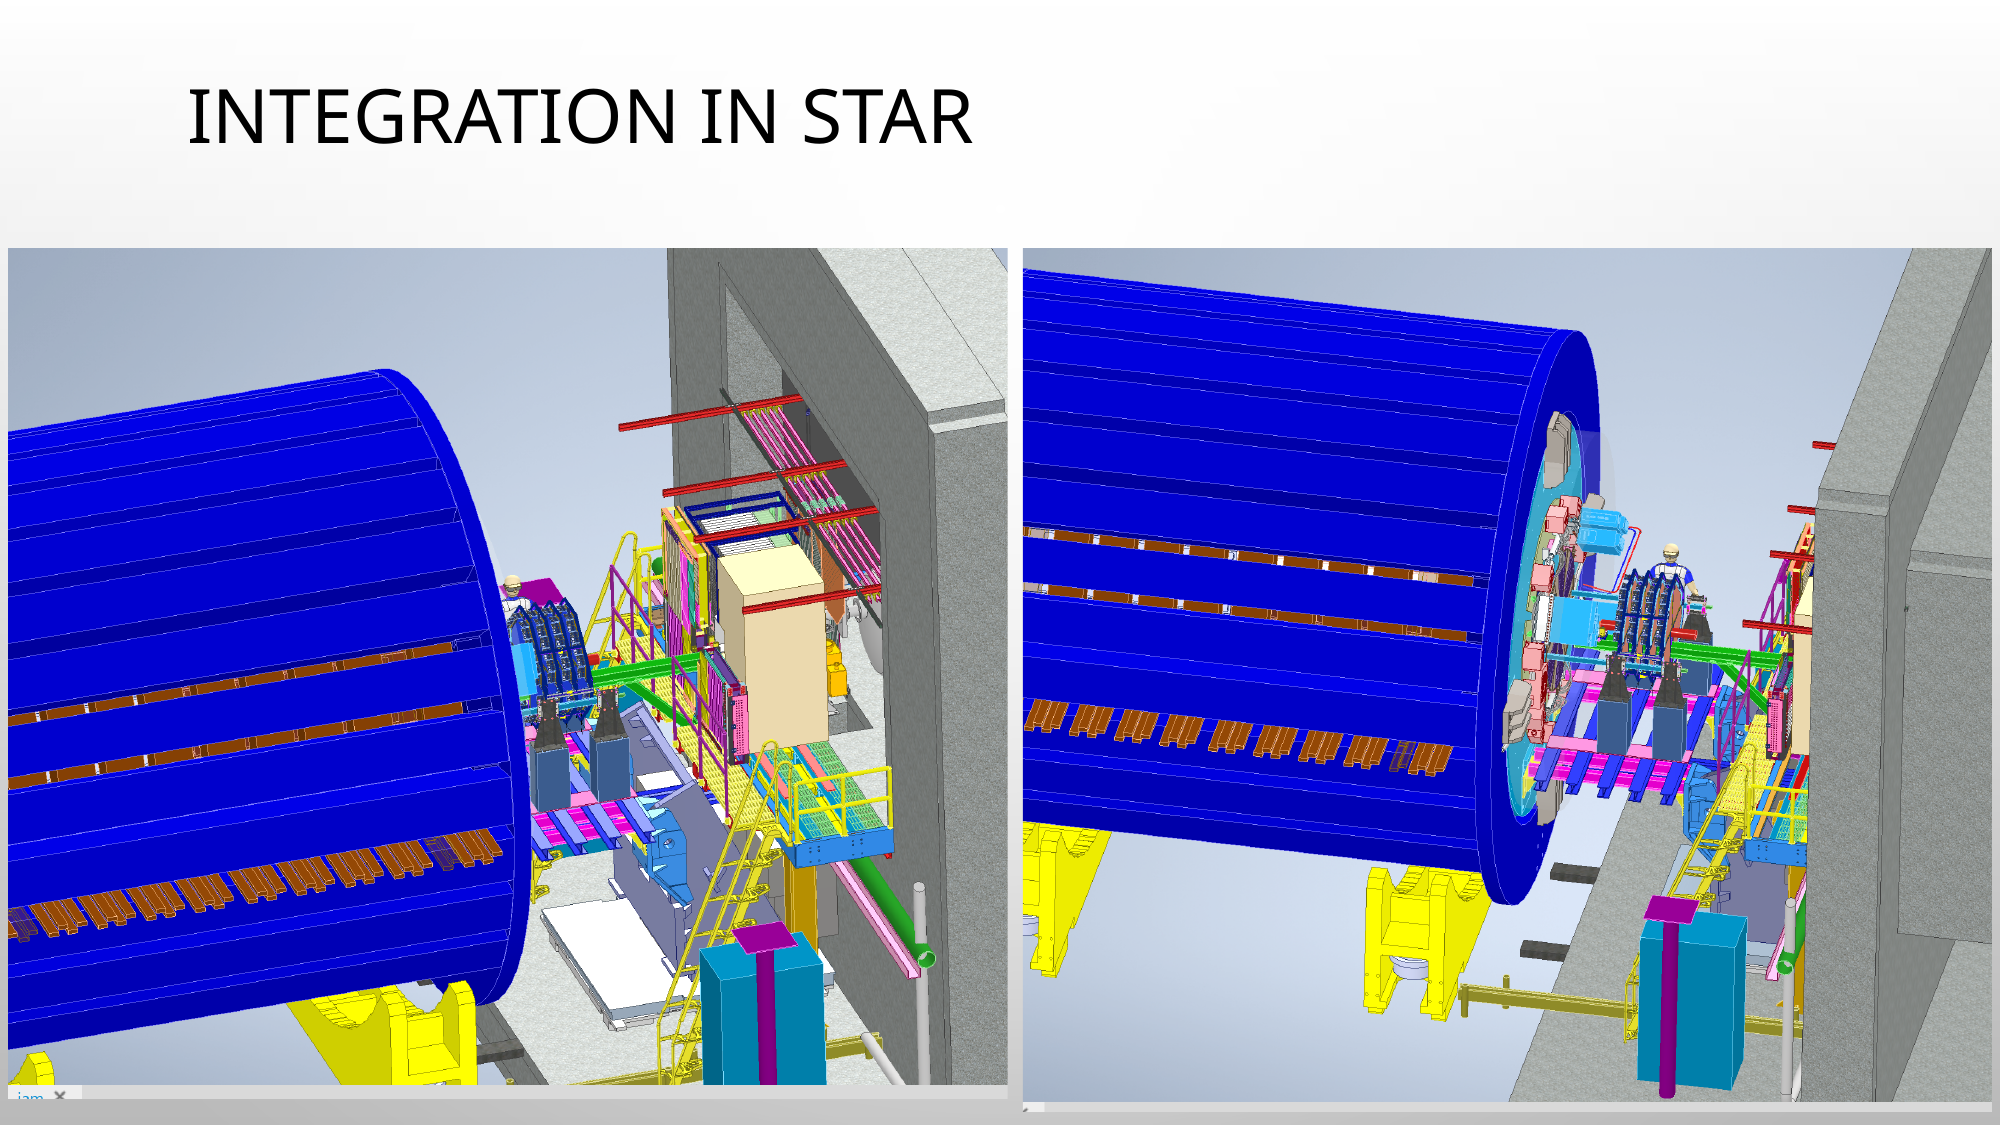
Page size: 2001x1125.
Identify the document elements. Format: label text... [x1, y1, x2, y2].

picture [0, 0, 2000, 1125]
title Integration in STAR [106, 66, 1056, 173]
